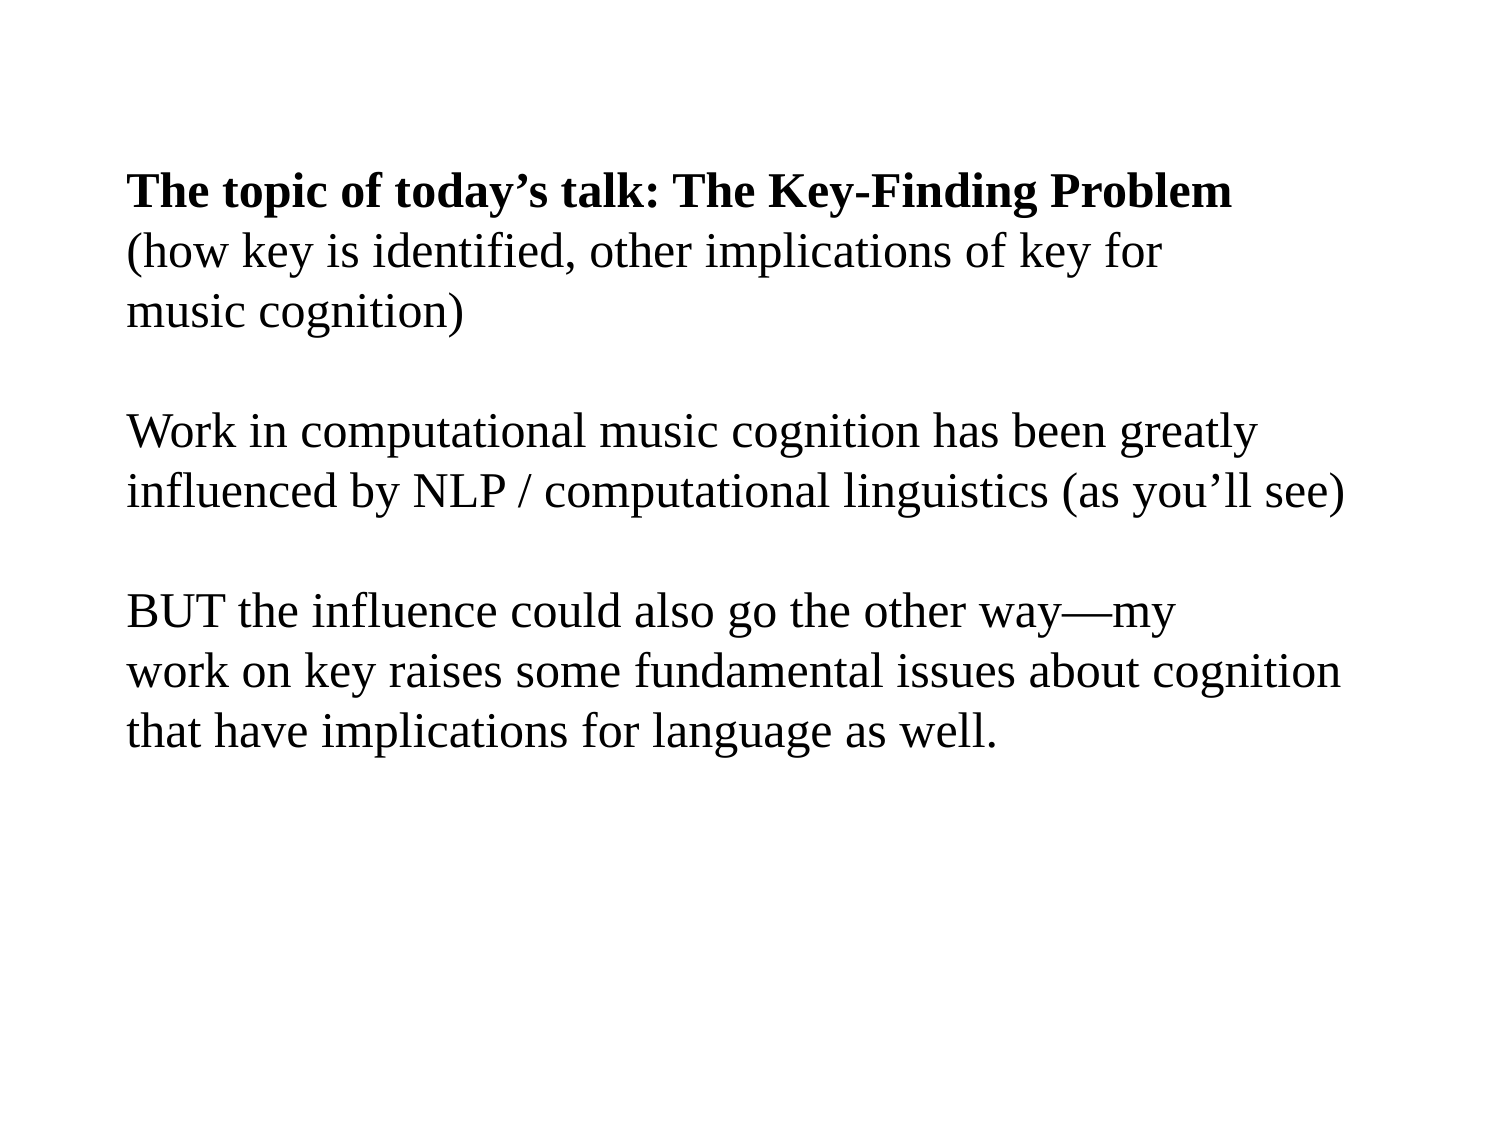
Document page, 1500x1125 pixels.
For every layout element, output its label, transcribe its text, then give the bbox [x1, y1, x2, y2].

text_box The topic of today’s talk: The Key-Finding Problem (how key is identified, other implications of key for music cognition) Work in computational music cognition has been greatly influenced by NLP / computational linguistics (as you’ll see) BUT the influence could also go the other way—my work on key raises some fundamental issues about cognition that have implications for language as well. [111, 149, 1362, 885]
